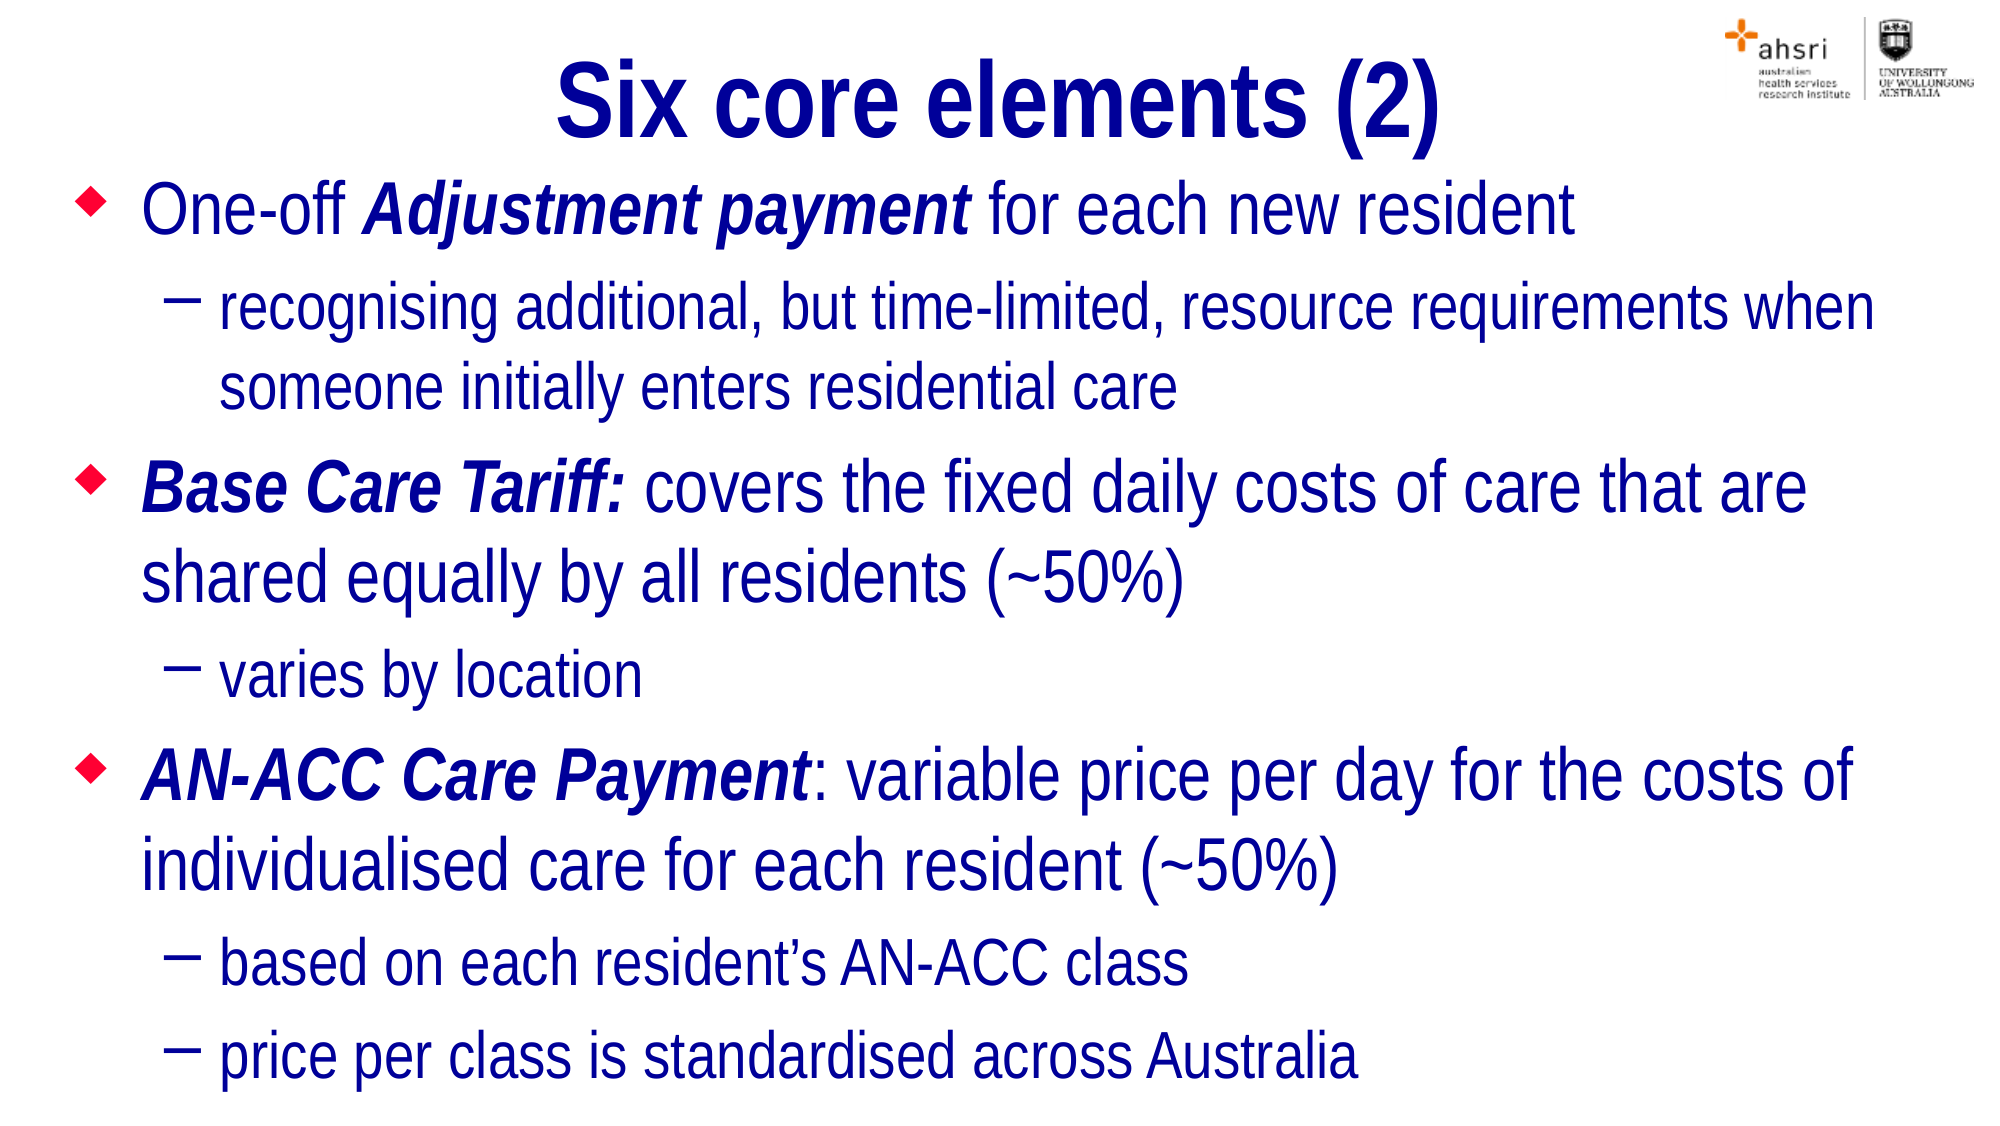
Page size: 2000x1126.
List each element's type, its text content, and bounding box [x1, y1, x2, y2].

title Six core elements (2) [149, 0, 1850, 149]
picture [1850, 17, 1974, 100]
list One-off Adjustment payment for each new resident recognising additional, but time-limited, resource requirements when someone initially enters residential care Base Care Tariff: covers the fixed daily costs of care that are shared equally by all residents (~50%) varies by location AN-ACC Care Payment: variable price per day for the costs of individualised care for each resident (~50%) based on each resident’s AN-ACC class price per class is standardised across Australia [56, 149, 1997, 826]
